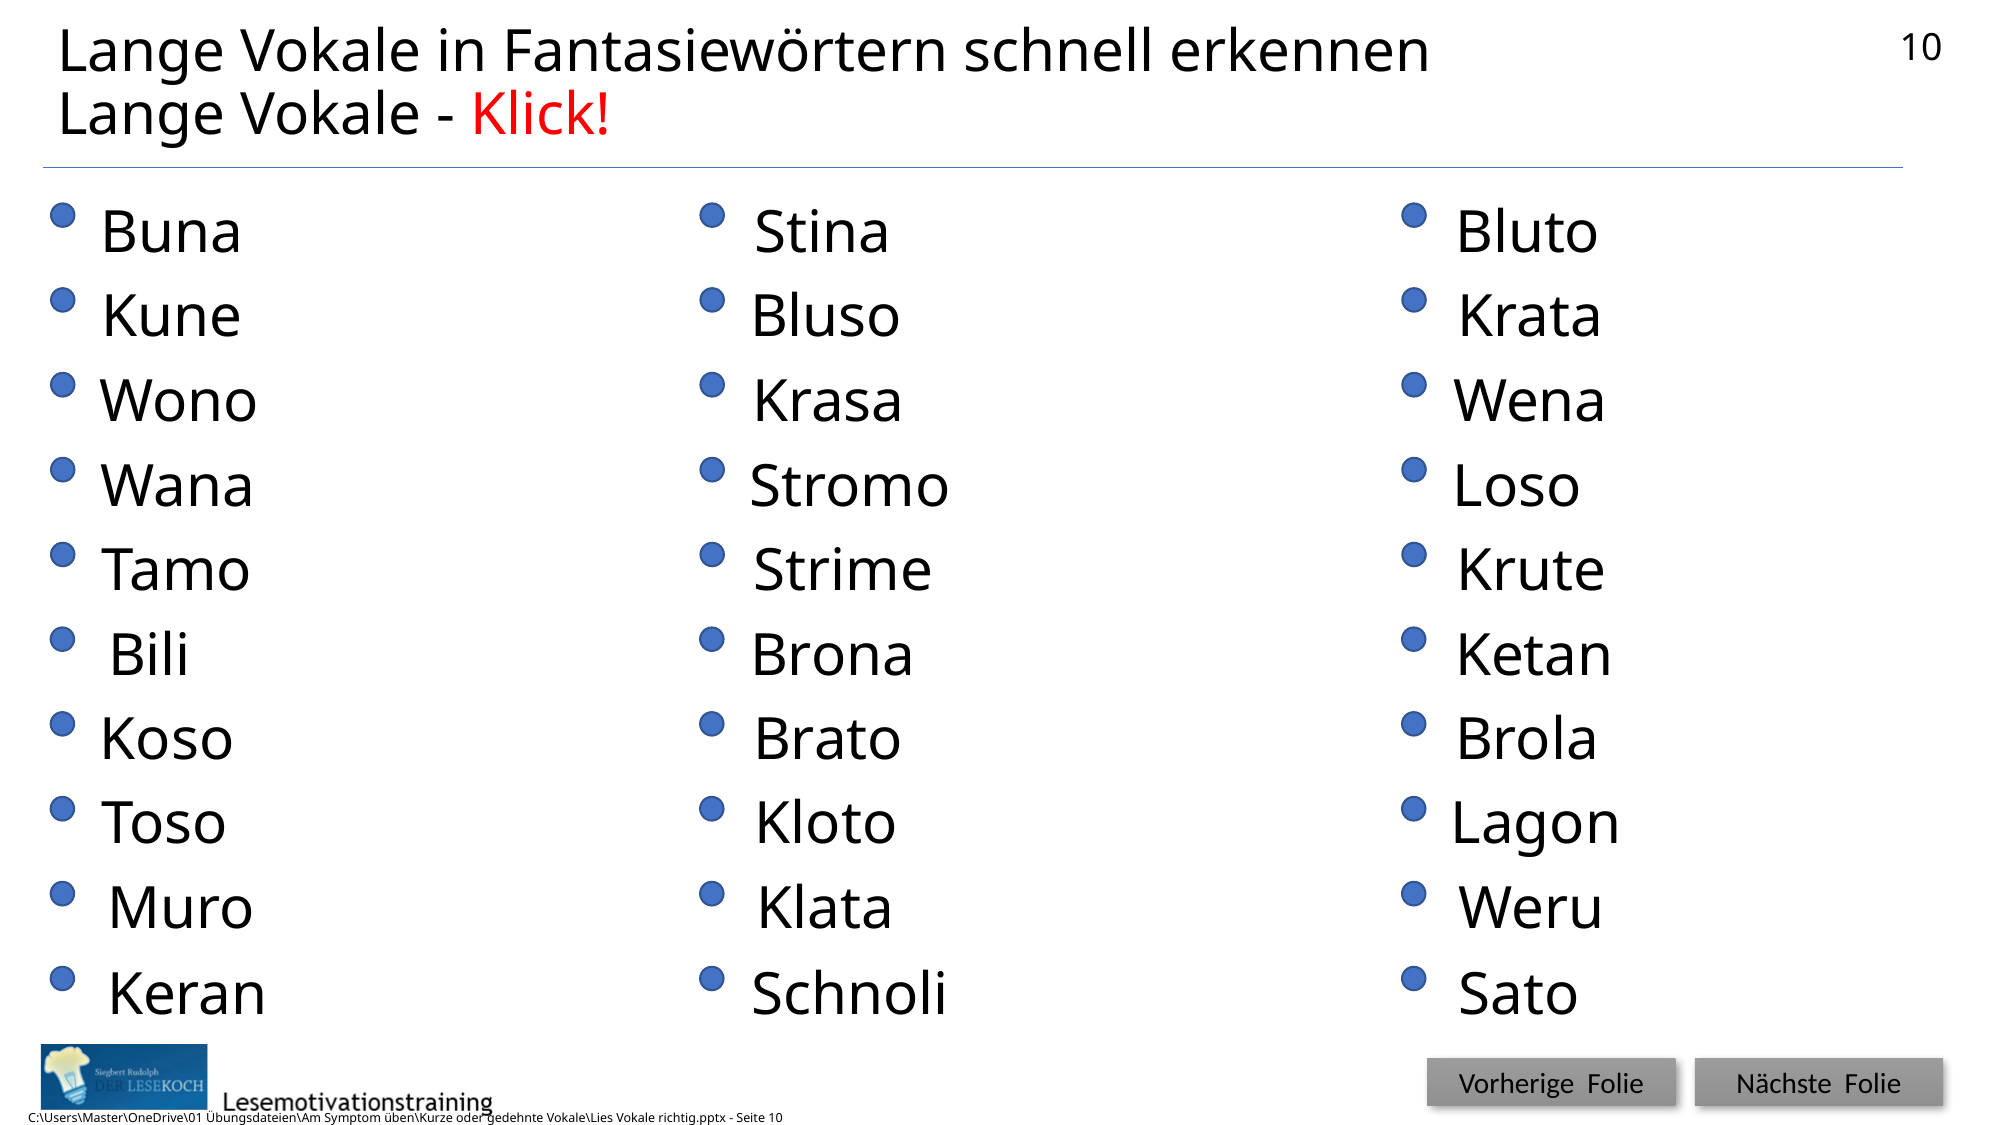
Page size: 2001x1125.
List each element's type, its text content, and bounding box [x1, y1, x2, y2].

text_box [699, 202, 725, 228]
text_box [1401, 287, 1427, 313]
text_box Bluso [735, 266, 917, 356]
text_box Buna [85, 181, 258, 272]
text_box Brona [735, 604, 930, 694]
text_box Keran [92, 943, 436, 1034]
text_box Wana [86, 435, 271, 525]
text_box Toso [86, 773, 243, 863]
text_box Strime [738, 525, 948, 610]
text_box [1401, 456, 1427, 483]
text_box [1401, 541, 1427, 568]
text_box [1400, 880, 1427, 907]
text_box [699, 626, 725, 652]
text_box Klata [741, 857, 992, 943]
text_box Ketan [1440, 604, 1629, 694]
text_box Kune [86, 266, 257, 356]
text_box Stina [739, 181, 906, 266]
text_box Wena [1438, 350, 1623, 441]
text_box Schnoli [736, 943, 1080, 1034]
text_box Sato [1443, 943, 1787, 1034]
text_box [699, 965, 725, 992]
text_box [1400, 965, 1427, 992]
picture [40, 1044, 508, 1102]
text_box [1400, 795, 1427, 822]
text_box [699, 456, 725, 483]
text_box [699, 371, 725, 398]
text_box Tamo [86, 525, 267, 610]
text_box Krute [1441, 519, 1621, 604]
text_box [49, 711, 76, 737]
text_box [699, 711, 725, 737]
text_box [1400, 711, 1427, 737]
text_box [49, 626, 76, 652]
text_box Kloto [739, 773, 912, 863]
text_box Loso [1438, 435, 1597, 525]
text_box [49, 795, 76, 822]
text_box [49, 287, 76, 313]
text_box [49, 880, 76, 907]
text_box [1401, 202, 1427, 228]
text_box [1401, 371, 1427, 398]
text_box Lagon [1436, 773, 1636, 863]
text_box Krata [1442, 266, 1618, 356]
text_box Krasa [737, 350, 920, 435]
text_box [699, 795, 725, 822]
text_box [49, 456, 76, 483]
text_box [699, 541, 725, 568]
text_box [1400, 626, 1427, 652]
text_box Koso [85, 688, 250, 779]
text_box [49, 371, 76, 398]
text_box Bluto [1440, 181, 1616, 272]
text_box Brola [1440, 694, 1614, 773]
text_box [699, 287, 725, 313]
slide_number 10 [1507, 15, 1958, 76]
text_box Muro [92, 857, 342, 943]
text_box [49, 202, 76, 228]
text_box [49, 541, 76, 568]
text_box Stromo [735, 435, 966, 525]
text_box C:\Users\Master\OneDrive\01 Übungsdateien\Am Symptom üben\Kurze oder gedehnte Vokale\Lies Vokale richtig.pptx - Seite 10 [13, 1102, 798, 1125]
text_box Brato [738, 694, 918, 779]
text_box Weru [1443, 857, 1694, 943]
text_box Bili [93, 604, 206, 694]
text_box [699, 880, 725, 907]
text_box [49, 965, 76, 992]
title Lange Vokale in Fantasiewörtern schnell erkennen Lange Vokale - Klick! [42, 13, 1586, 86]
text_box Wono [84, 350, 274, 441]
